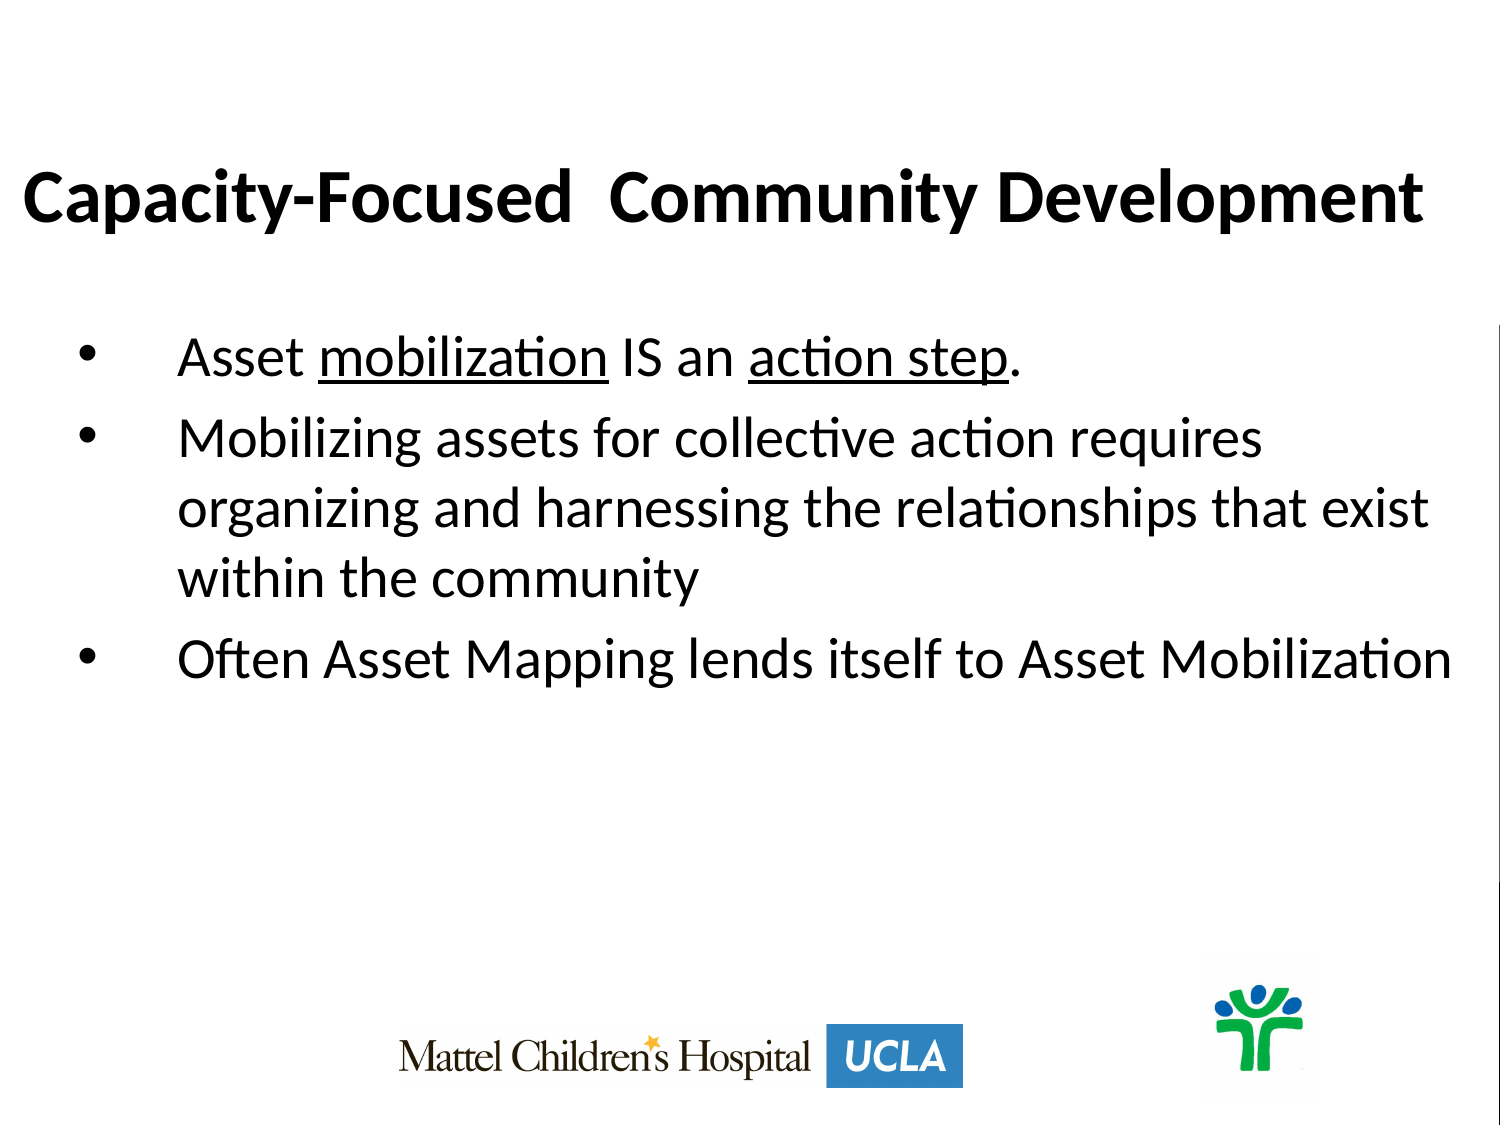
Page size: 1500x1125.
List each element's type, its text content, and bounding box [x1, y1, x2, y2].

picture [1201, 961, 1317, 1103]
list Asset mobilization IS an action step. Mobilizing assets for collective action requires organizing and harnessing the relationships that exist within the community Often Asset Mapping lends itself to Asset Mobilization [62, 310, 1500, 961]
title Capacity-Focused Community Development [0, 97, 1467, 286]
picture [399, 1024, 963, 1088]
